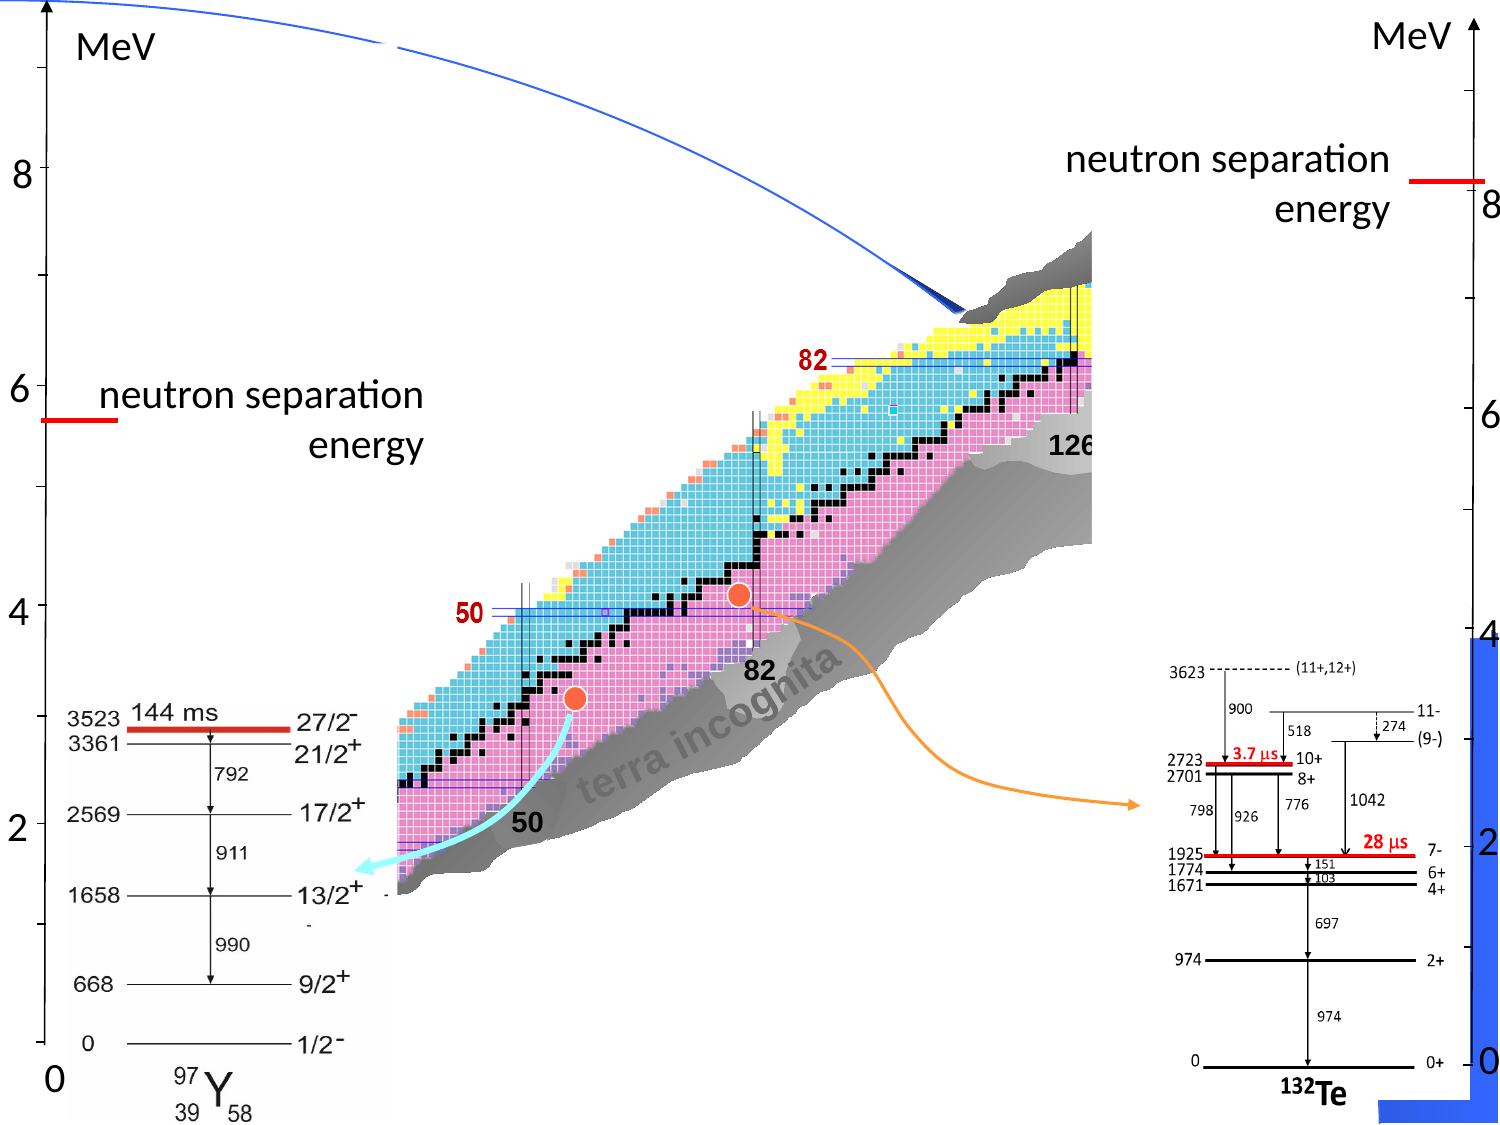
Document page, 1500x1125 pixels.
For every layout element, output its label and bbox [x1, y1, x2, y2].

text_box [0, 0, 442, 1125]
text_box [1047, 0, 1500, 1092]
picture [1136, 1092, 1470, 1125]
text_box [446, 68, 1042, 1066]
